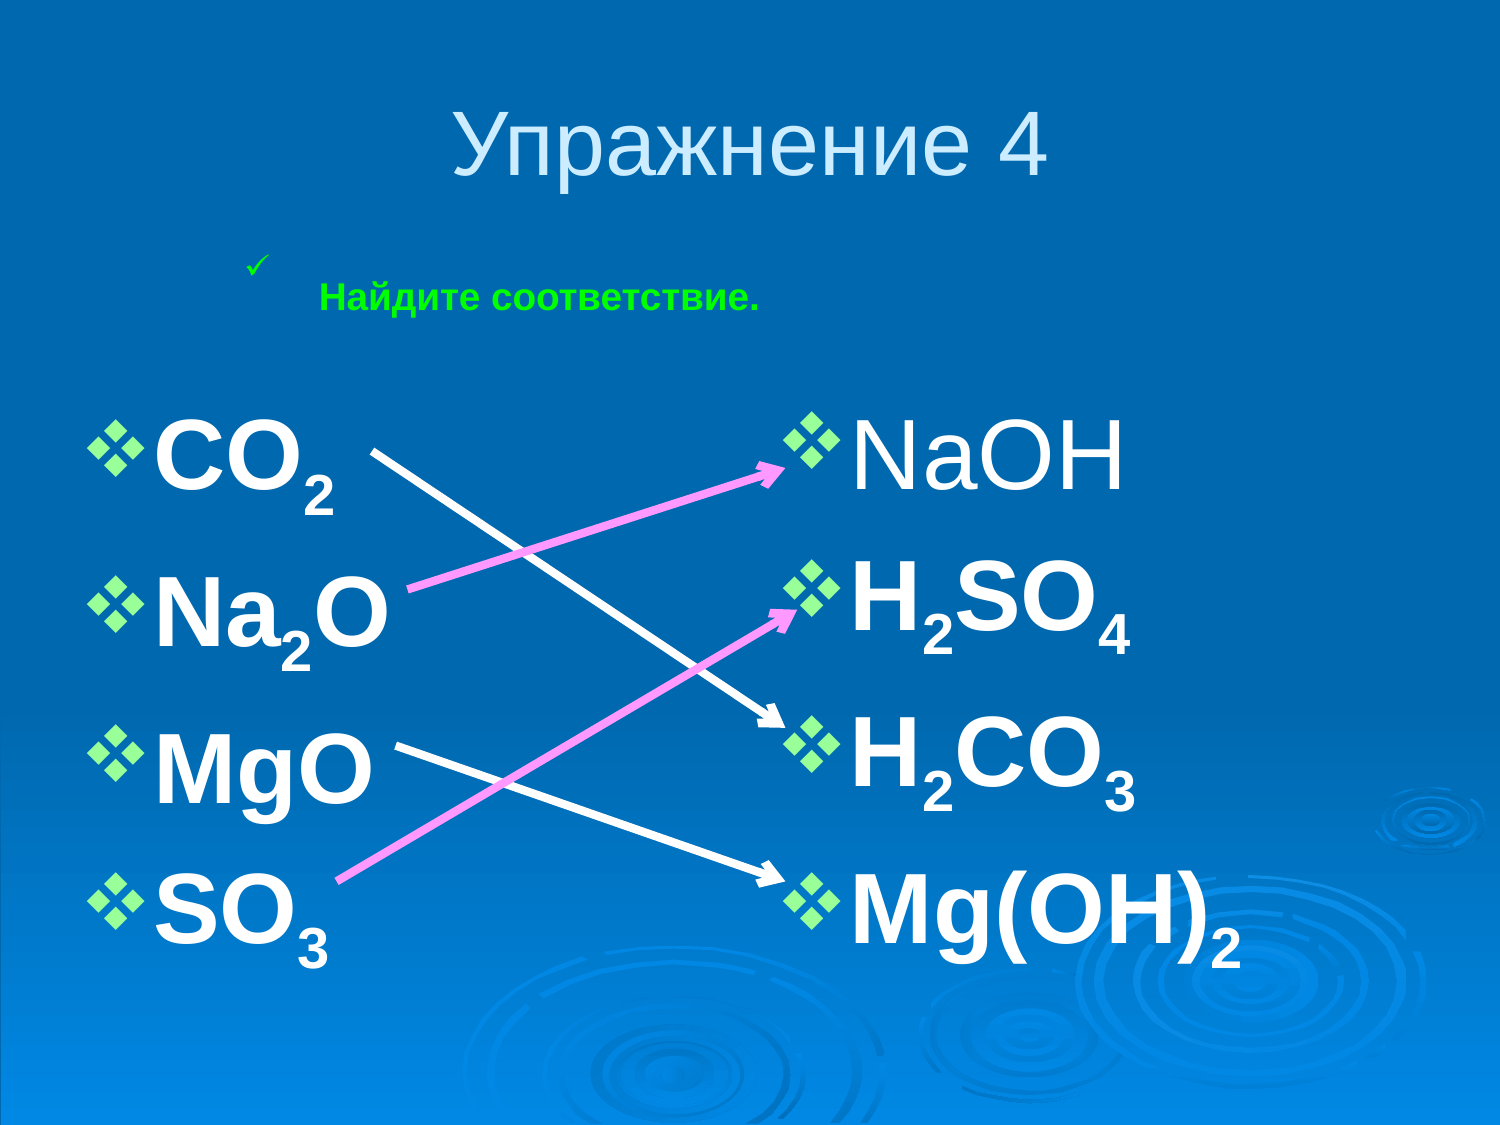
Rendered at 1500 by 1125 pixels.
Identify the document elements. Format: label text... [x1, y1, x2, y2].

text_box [336, 609, 798, 882]
list CO2 Na2O MgO SO3 [64, 382, 728, 1125]
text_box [407, 467, 786, 590]
text_box Найдите соответствие. [229, 219, 775, 326]
title Упражнение 4 [74, 45, 1426, 233]
list NaOH H2SO4 H2CO3 Mg(OH)2 [761, 382, 1425, 1125]
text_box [371, 450, 786, 608]
